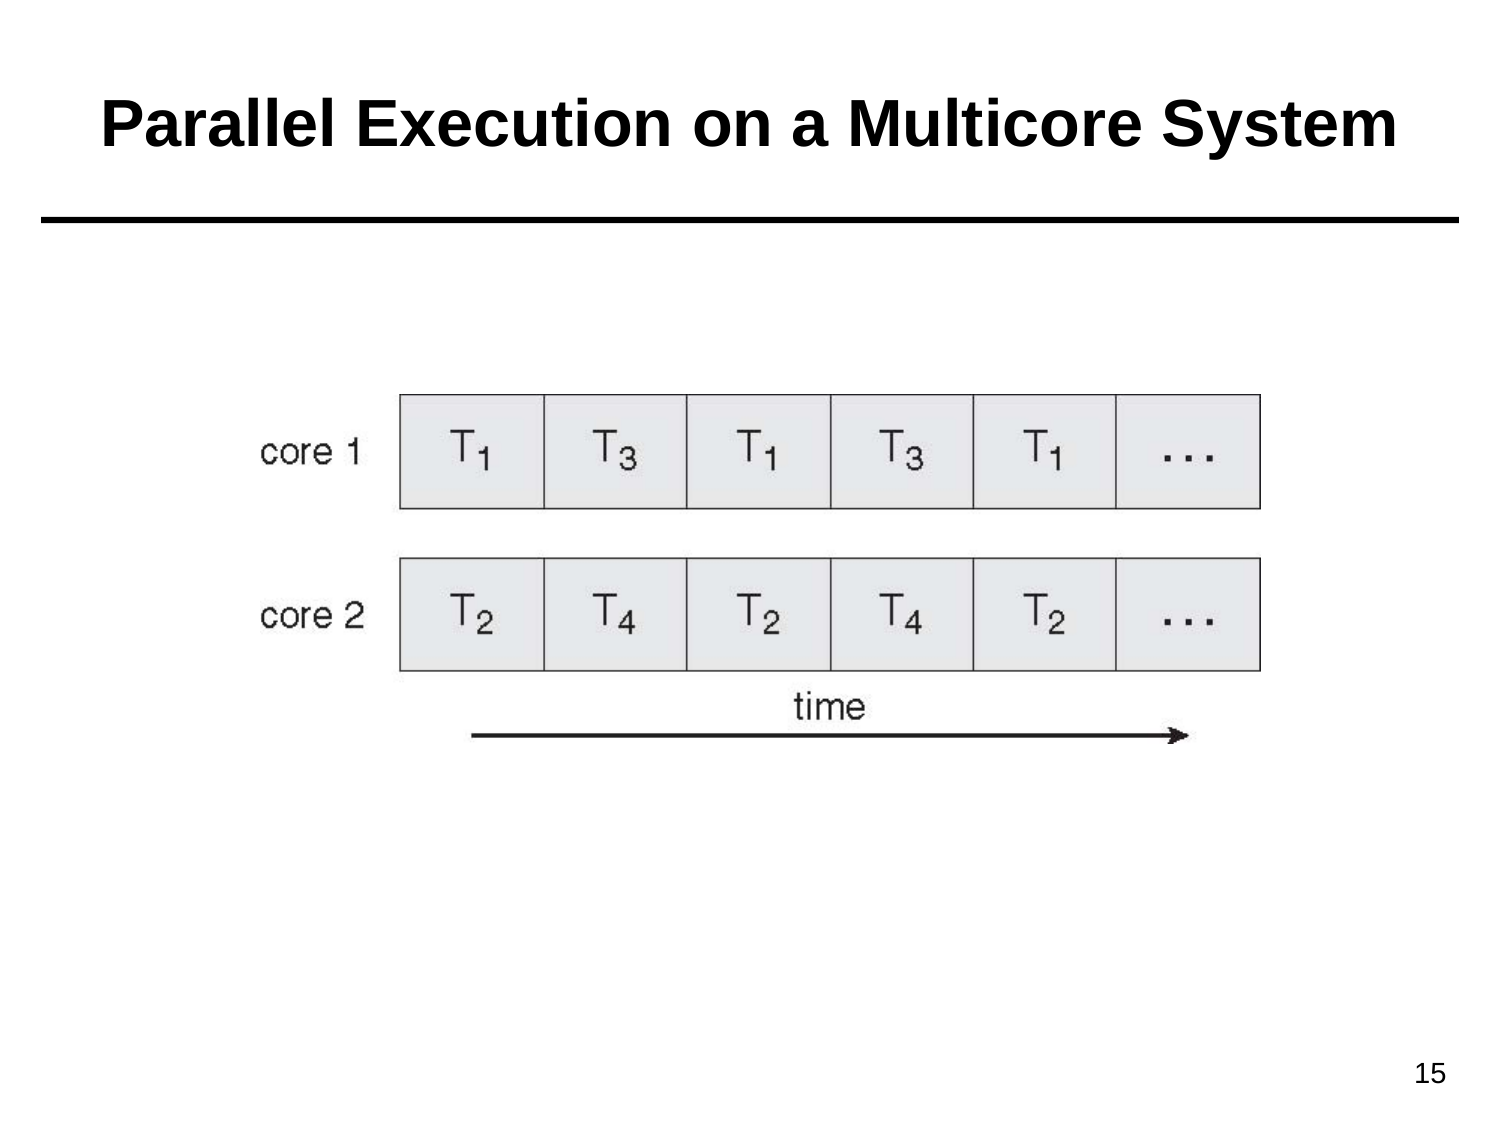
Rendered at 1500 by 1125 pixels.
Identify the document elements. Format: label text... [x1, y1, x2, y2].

slide_number 15 [1305, 1046, 1462, 1098]
title Parallel Execution on a Multicore System [53, 26, 1447, 214]
picture [260, 394, 1261, 745]
